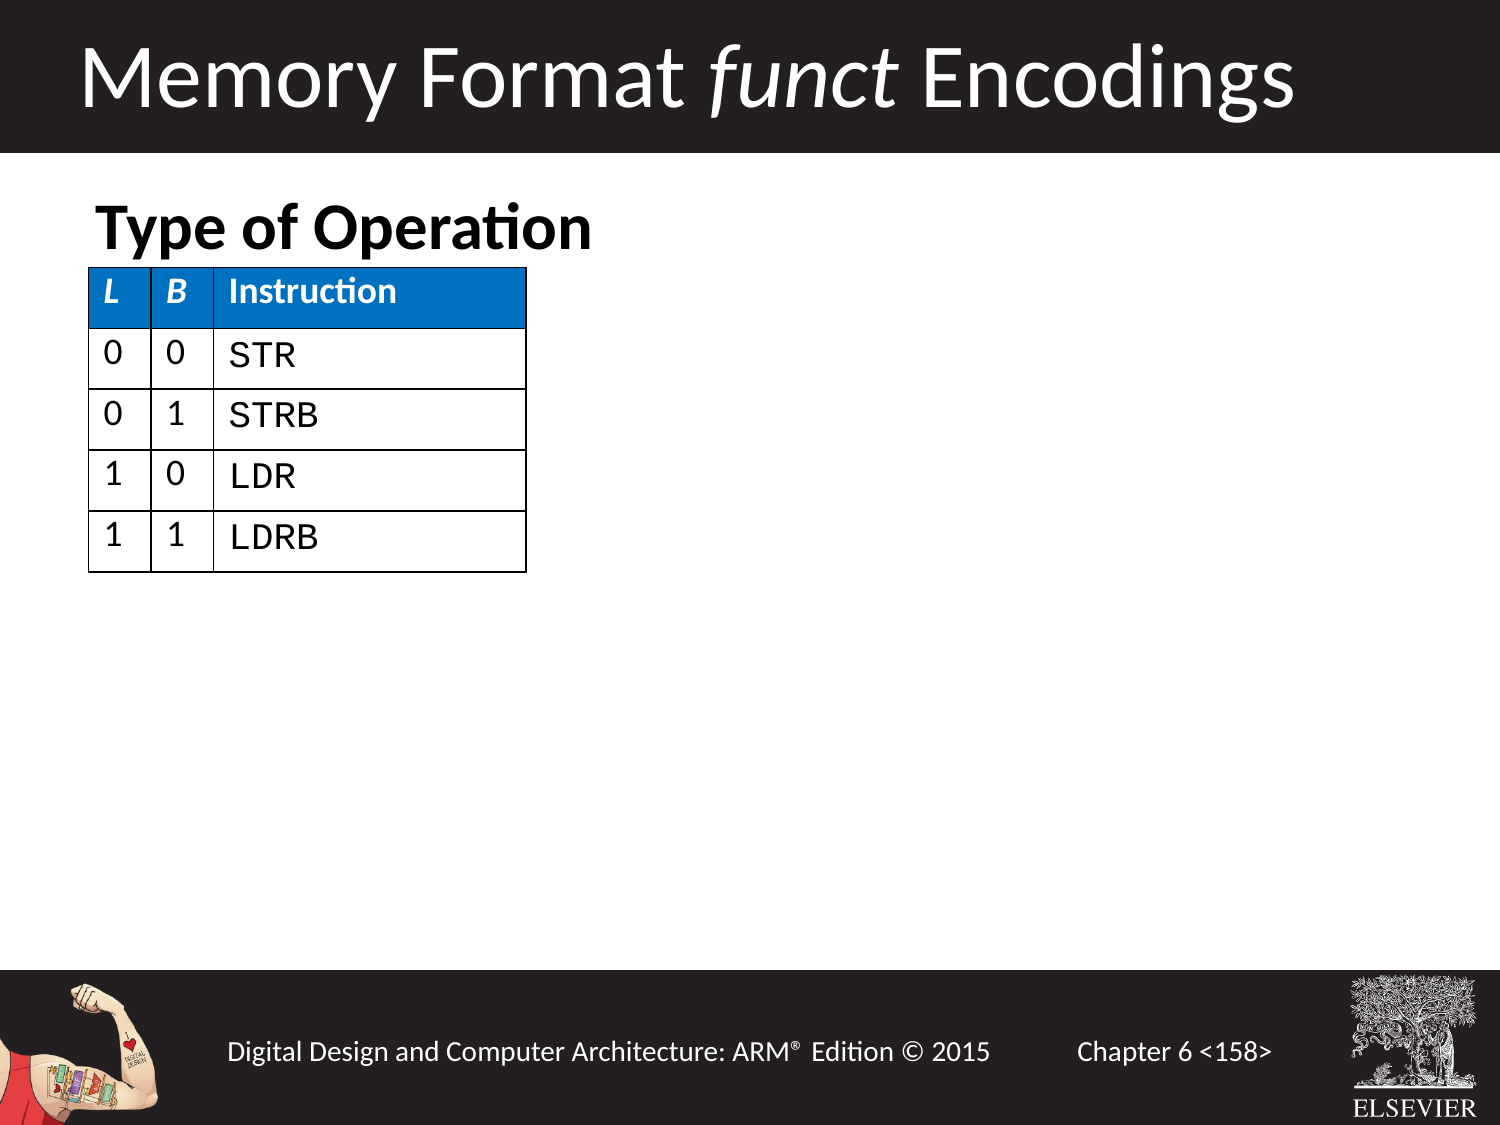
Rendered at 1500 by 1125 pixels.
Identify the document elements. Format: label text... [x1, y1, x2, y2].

picture [1350, 974, 1477, 1117]
table_cell 0 [152, 451, 213, 510]
text_box [112, 200, 1438, 1050]
table_cell 0 [152, 329, 213, 388]
table_cell 1 [152, 390, 213, 449]
table_header L [89, 268, 150, 328]
picture [0, 979, 163, 1125]
table_cell 1 [89, 451, 150, 510]
table_cell STR [214, 329, 525, 388]
table_cell 0 [89, 329, 150, 388]
text_box Memory Format funct Encodings [63, 8, 1488, 133]
table_cell 0 [89, 390, 150, 449]
table_cell LDRB [214, 512, 525, 571]
table_cell 1 [89, 512, 150, 571]
table_header Instruction [214, 268, 525, 328]
table_header B [152, 268, 213, 328]
table_cell LDR [214, 451, 525, 510]
table_cell 1 [152, 512, 213, 571]
table_cell STRB [214, 390, 525, 449]
text_box Type of Operation [80, 184, 609, 272]
